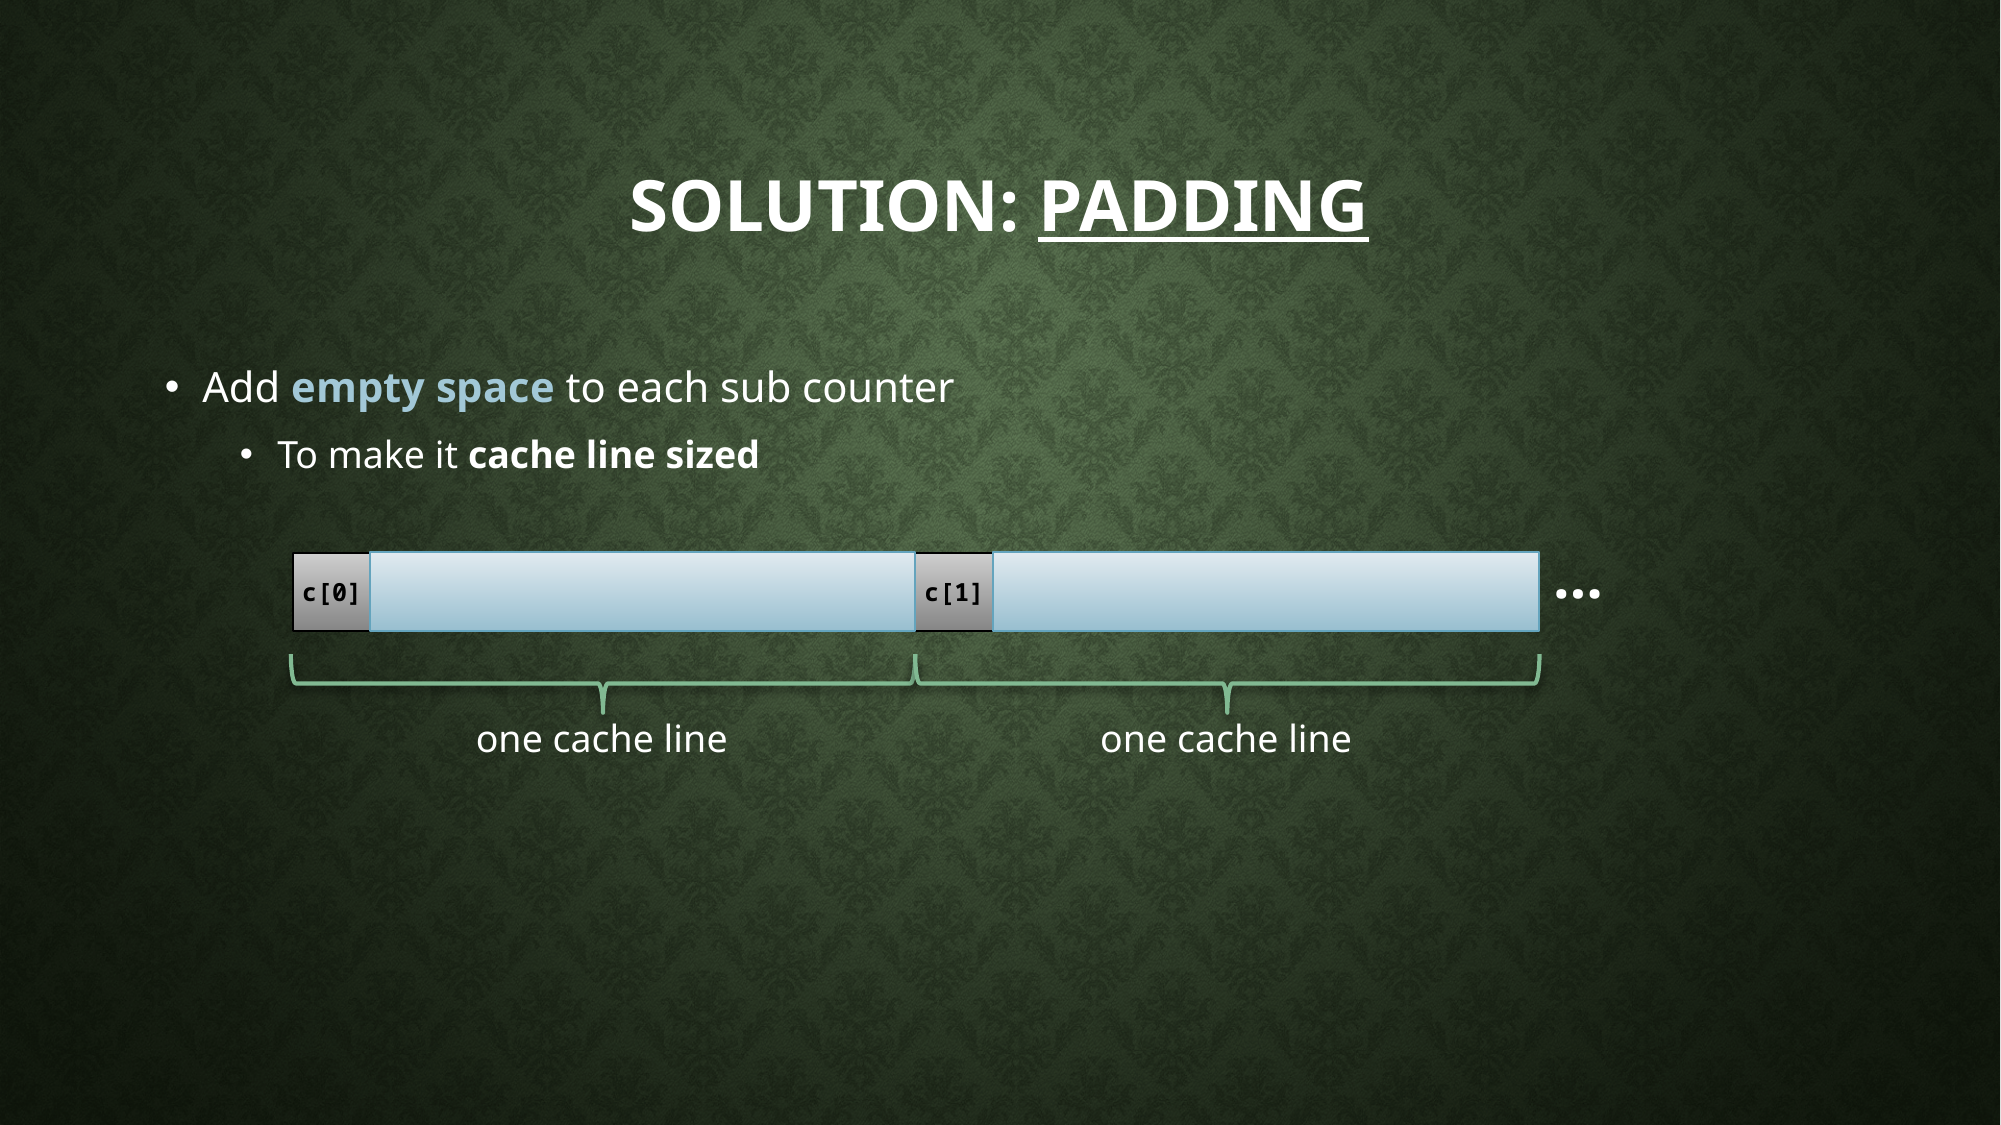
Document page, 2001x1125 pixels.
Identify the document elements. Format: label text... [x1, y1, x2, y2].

text_box one cache line [461, 708, 743, 768]
text_box [913, 654, 1542, 708]
title Solution: padding [149, 99, 1849, 318]
text_box c[0] [292, 552, 369, 632]
text_box [288, 654, 912, 708]
text_box c[1] [916, 552, 992, 632]
text_box [369, 551, 916, 632]
text_box [992, 551, 1540, 632]
text_box one cache line [1085, 708, 1368, 768]
list Add empty space to each sub counter To make it cache line sized [149, 343, 1849, 950]
text_box … [1538, 535, 1618, 616]
